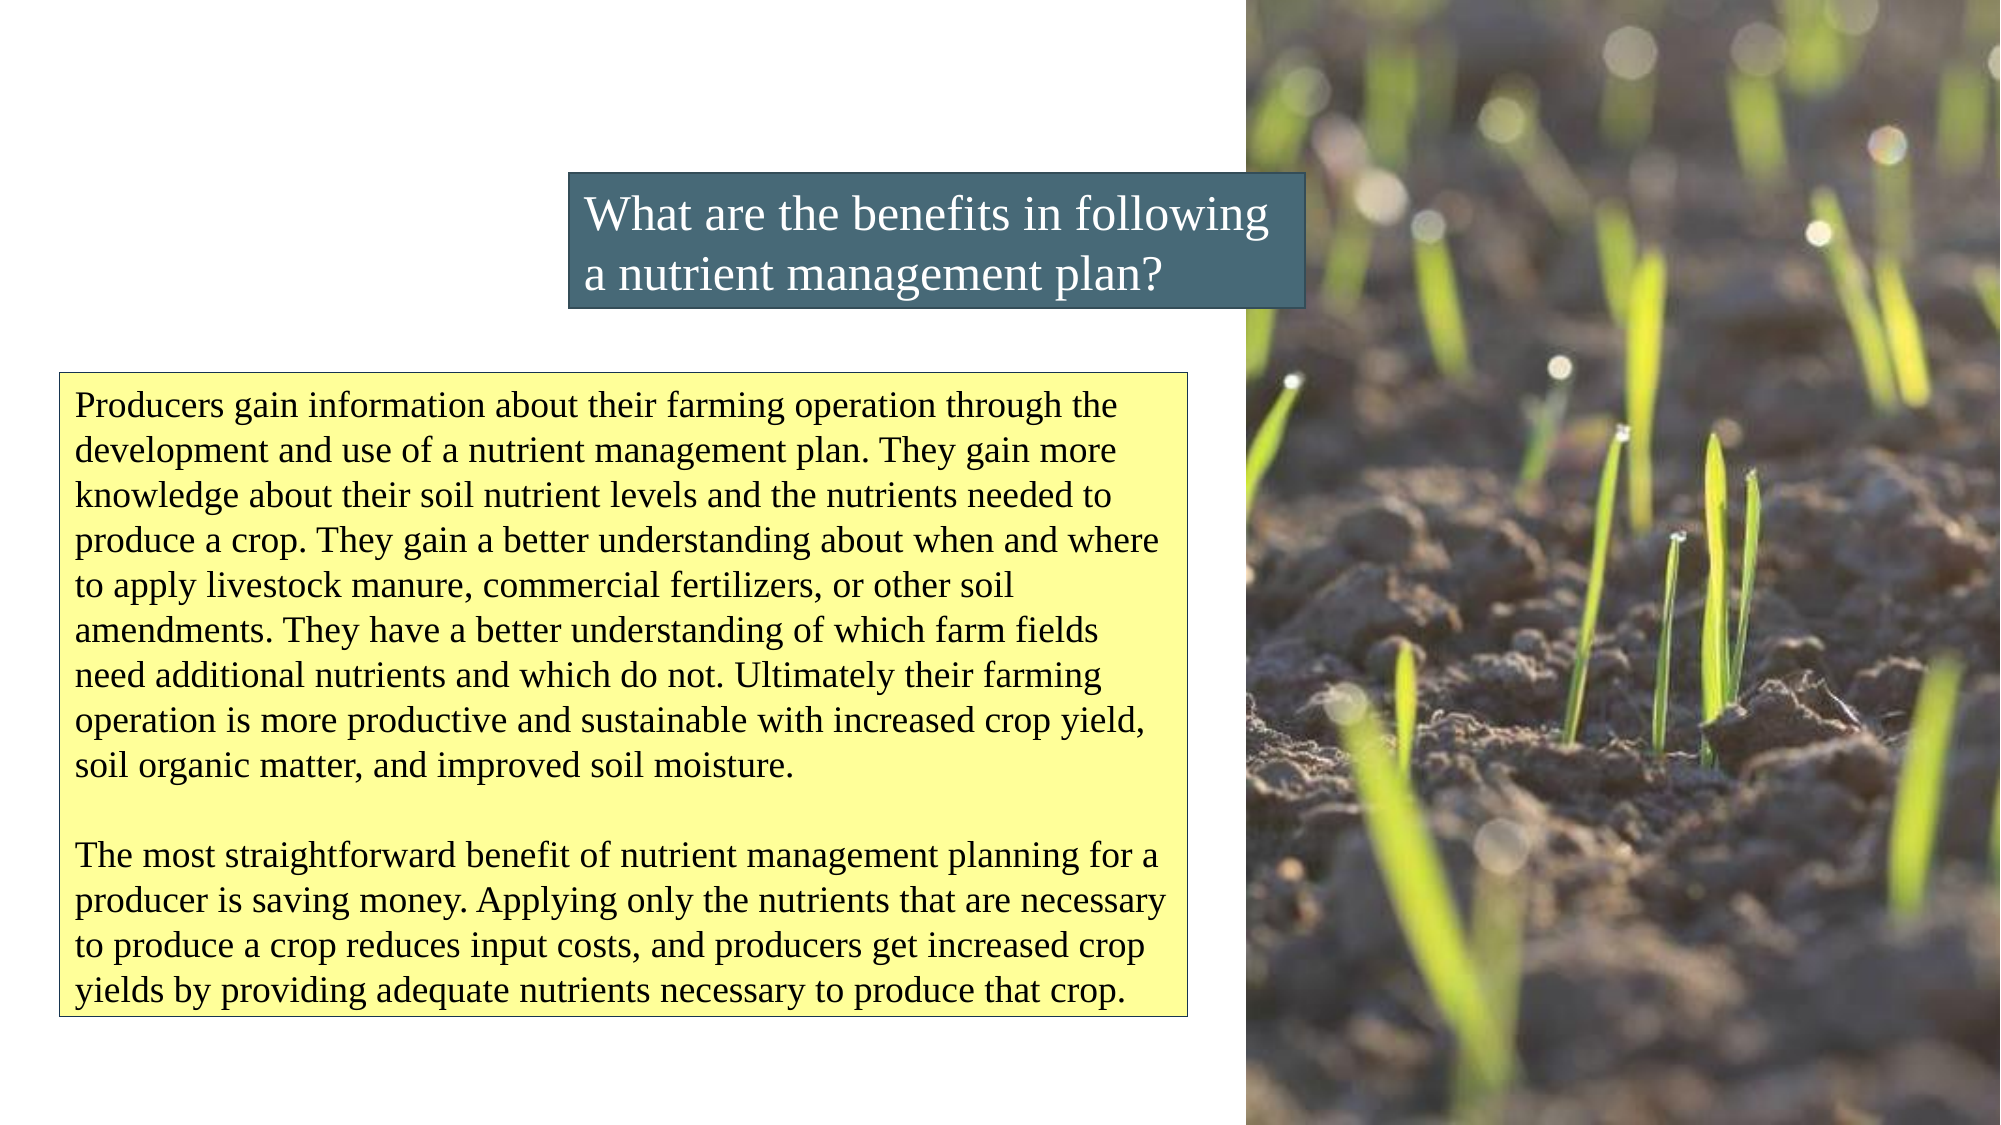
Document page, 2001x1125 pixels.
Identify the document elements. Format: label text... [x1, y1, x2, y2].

text_box What are the benefits in following a nutrient management plan? [568, 172, 1246, 309]
picture [1246, 0, 2000, 1125]
text_box Producers gain information about their farming operation through the development and use of a nutrient management plan. They gain more knowledge about their soil nutrient levels and the nutrients needed to produce a crop. They gain a better understanding about when and where to apply livestock manure, commercial fertilizers, or other soil amendments. They have a better understanding of which farm fields need additional nutrients and which do not. Ultimately their farming operation is more productive and sustainable with increased crop yield, soil organic matter, and improved soil moisture. The most straightforward benefit of nutrient management planning for a producer is saving money. Applying only the nutrients that are necessary to produce a crop reduces input costs, and producers get increased crop yields by providing adequate nutrients necessary to produce that crop. [59, 372, 1188, 1017]
